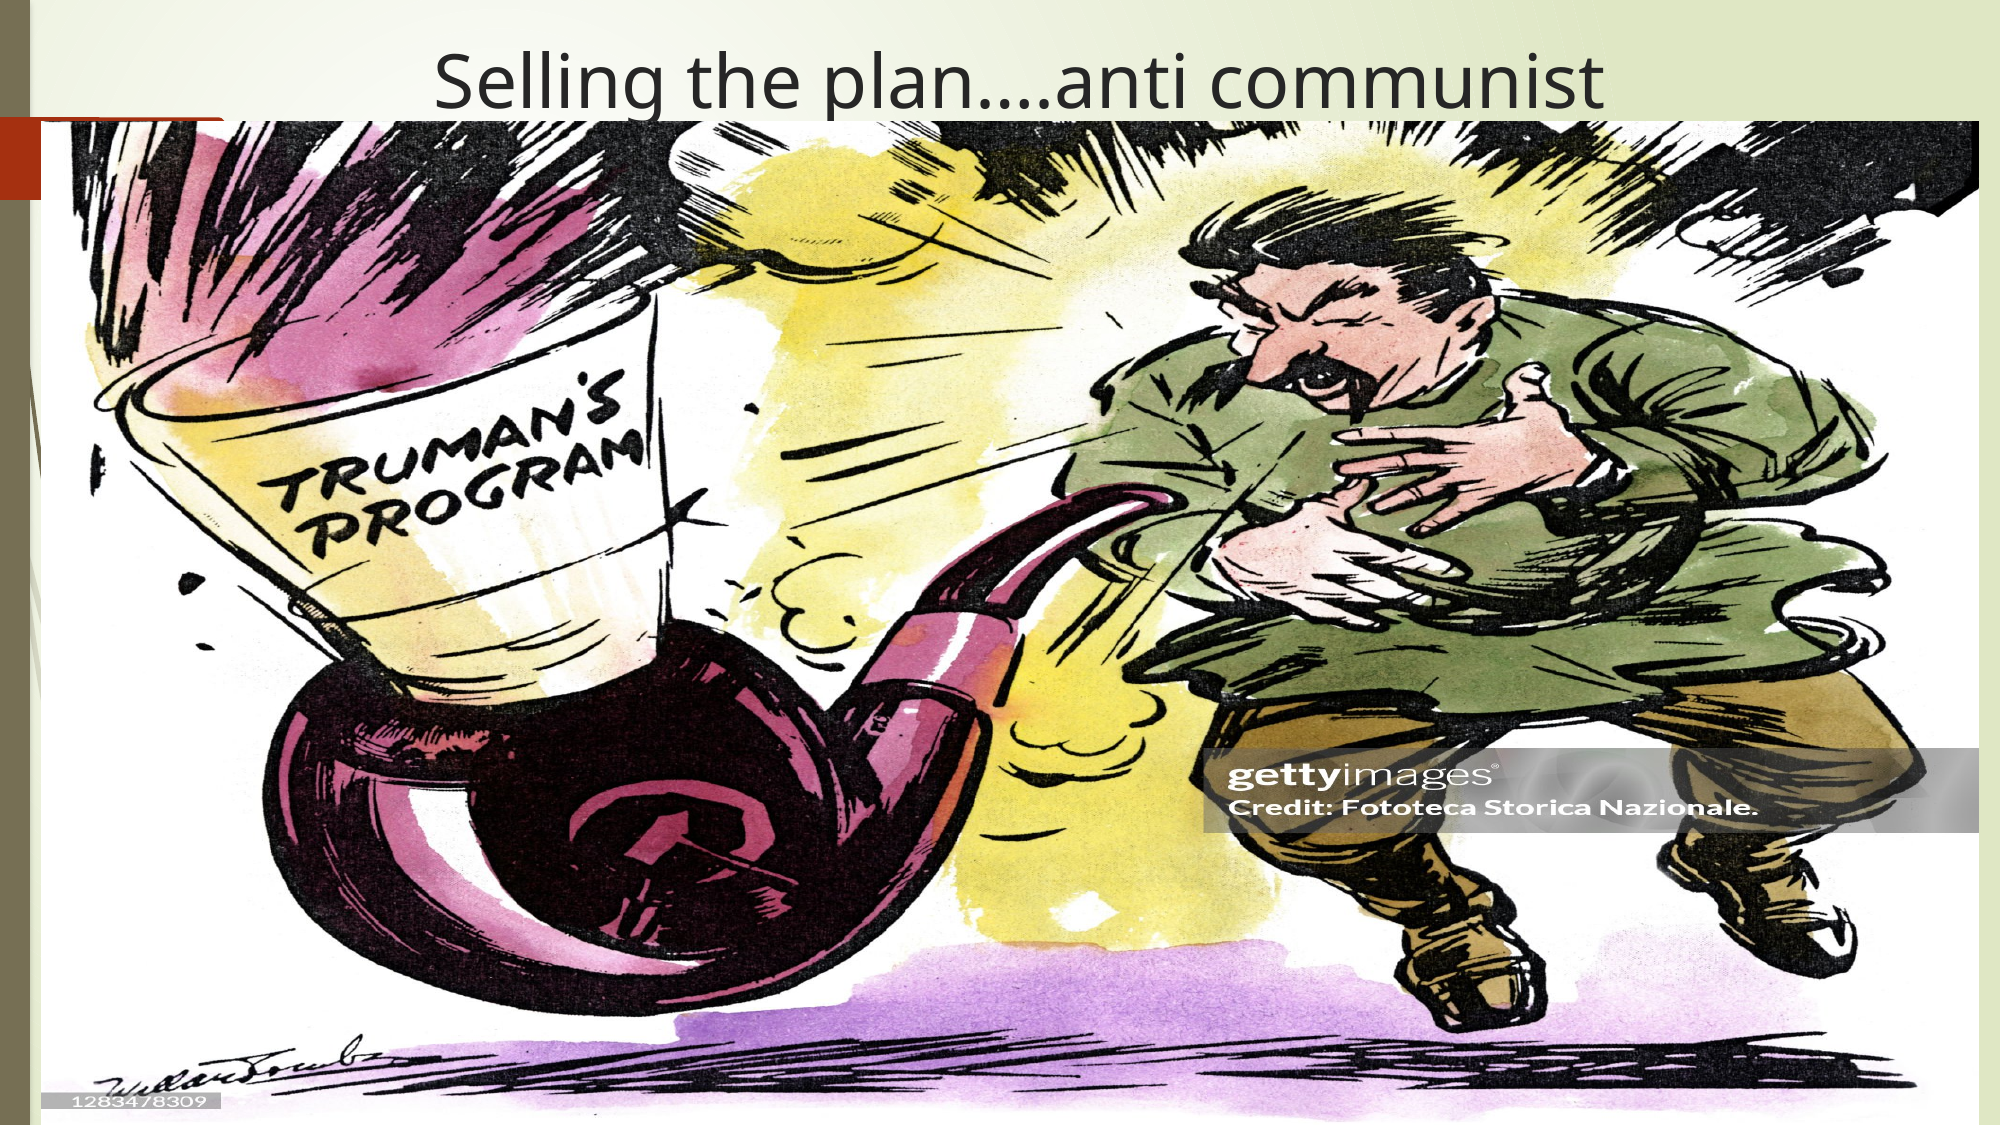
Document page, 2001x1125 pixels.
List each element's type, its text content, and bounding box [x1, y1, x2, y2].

picture [41, 120, 1979, 1125]
title Selling the plan….anti communist [418, 25, 1881, 120]
